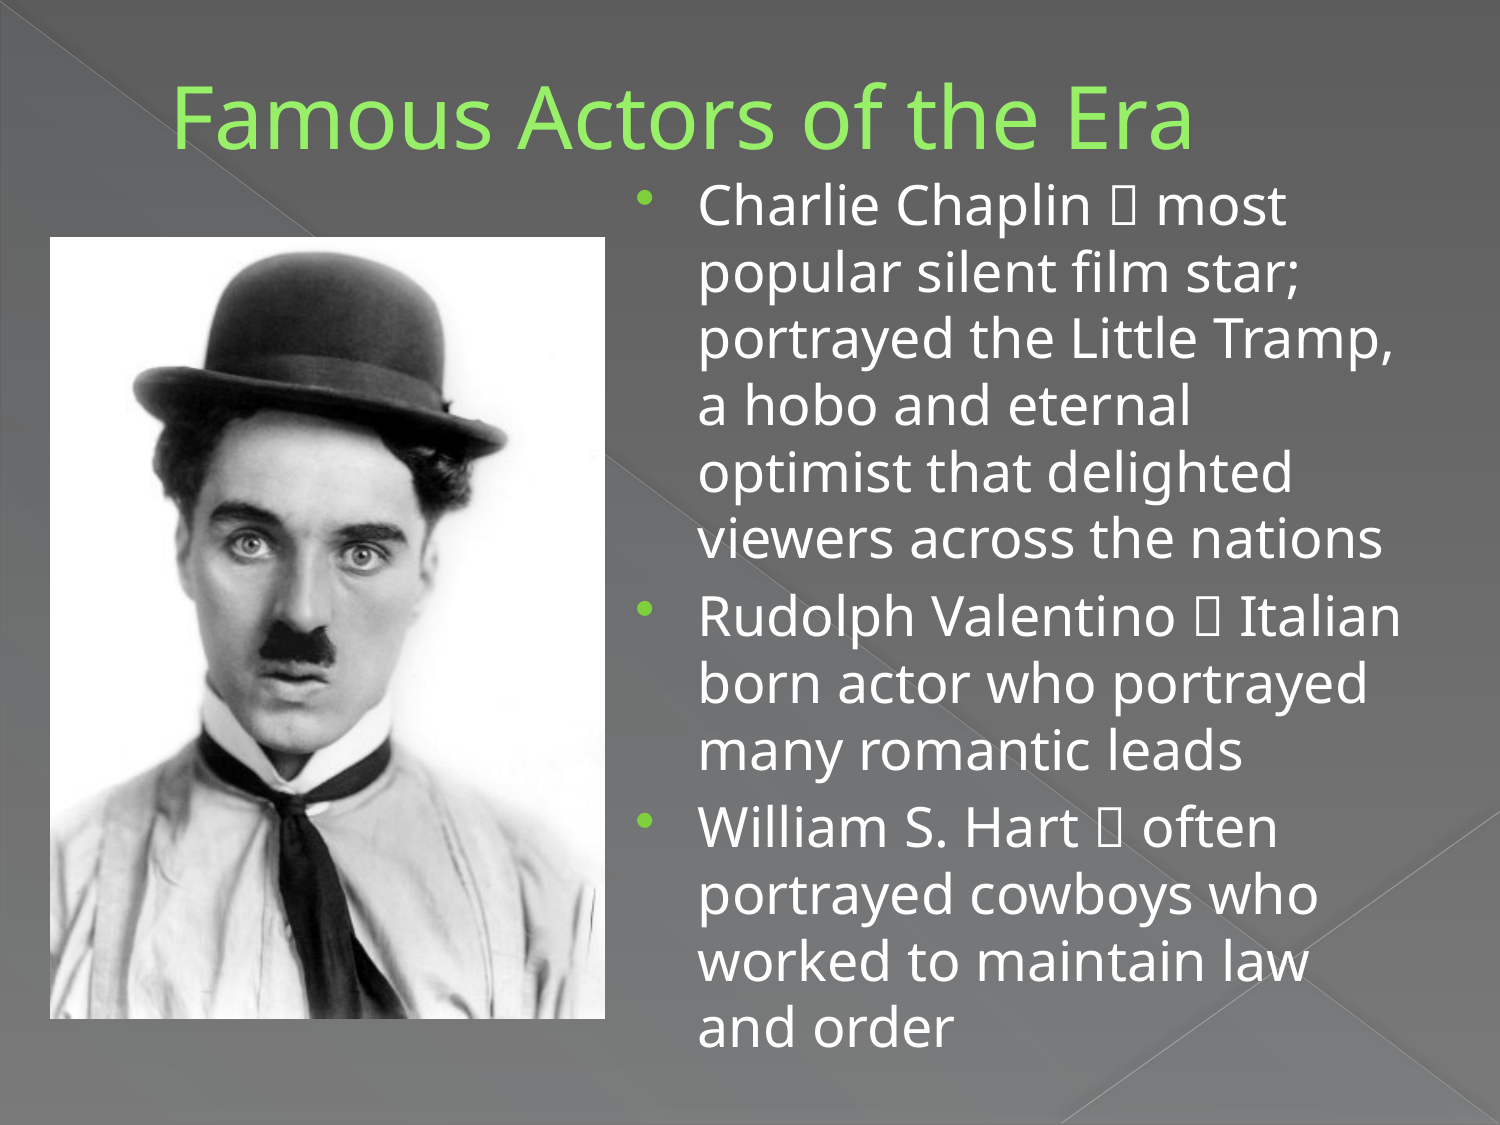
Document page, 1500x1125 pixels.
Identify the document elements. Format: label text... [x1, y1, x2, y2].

title Famous Actors of the Era [75, 0, 1425, 230]
picture [49, 237, 605, 1019]
list Charlie Chaplin  most popular silent film star; portrayed the Little Tramp, a hobo and eternal optimist that delighted viewers across the nations Rudolph Valentino  Italian born actor who portrayed many romantic leads William S. Hart  often portrayed cowboys who worked to maintain law and order [612, 162, 1425, 1088]
